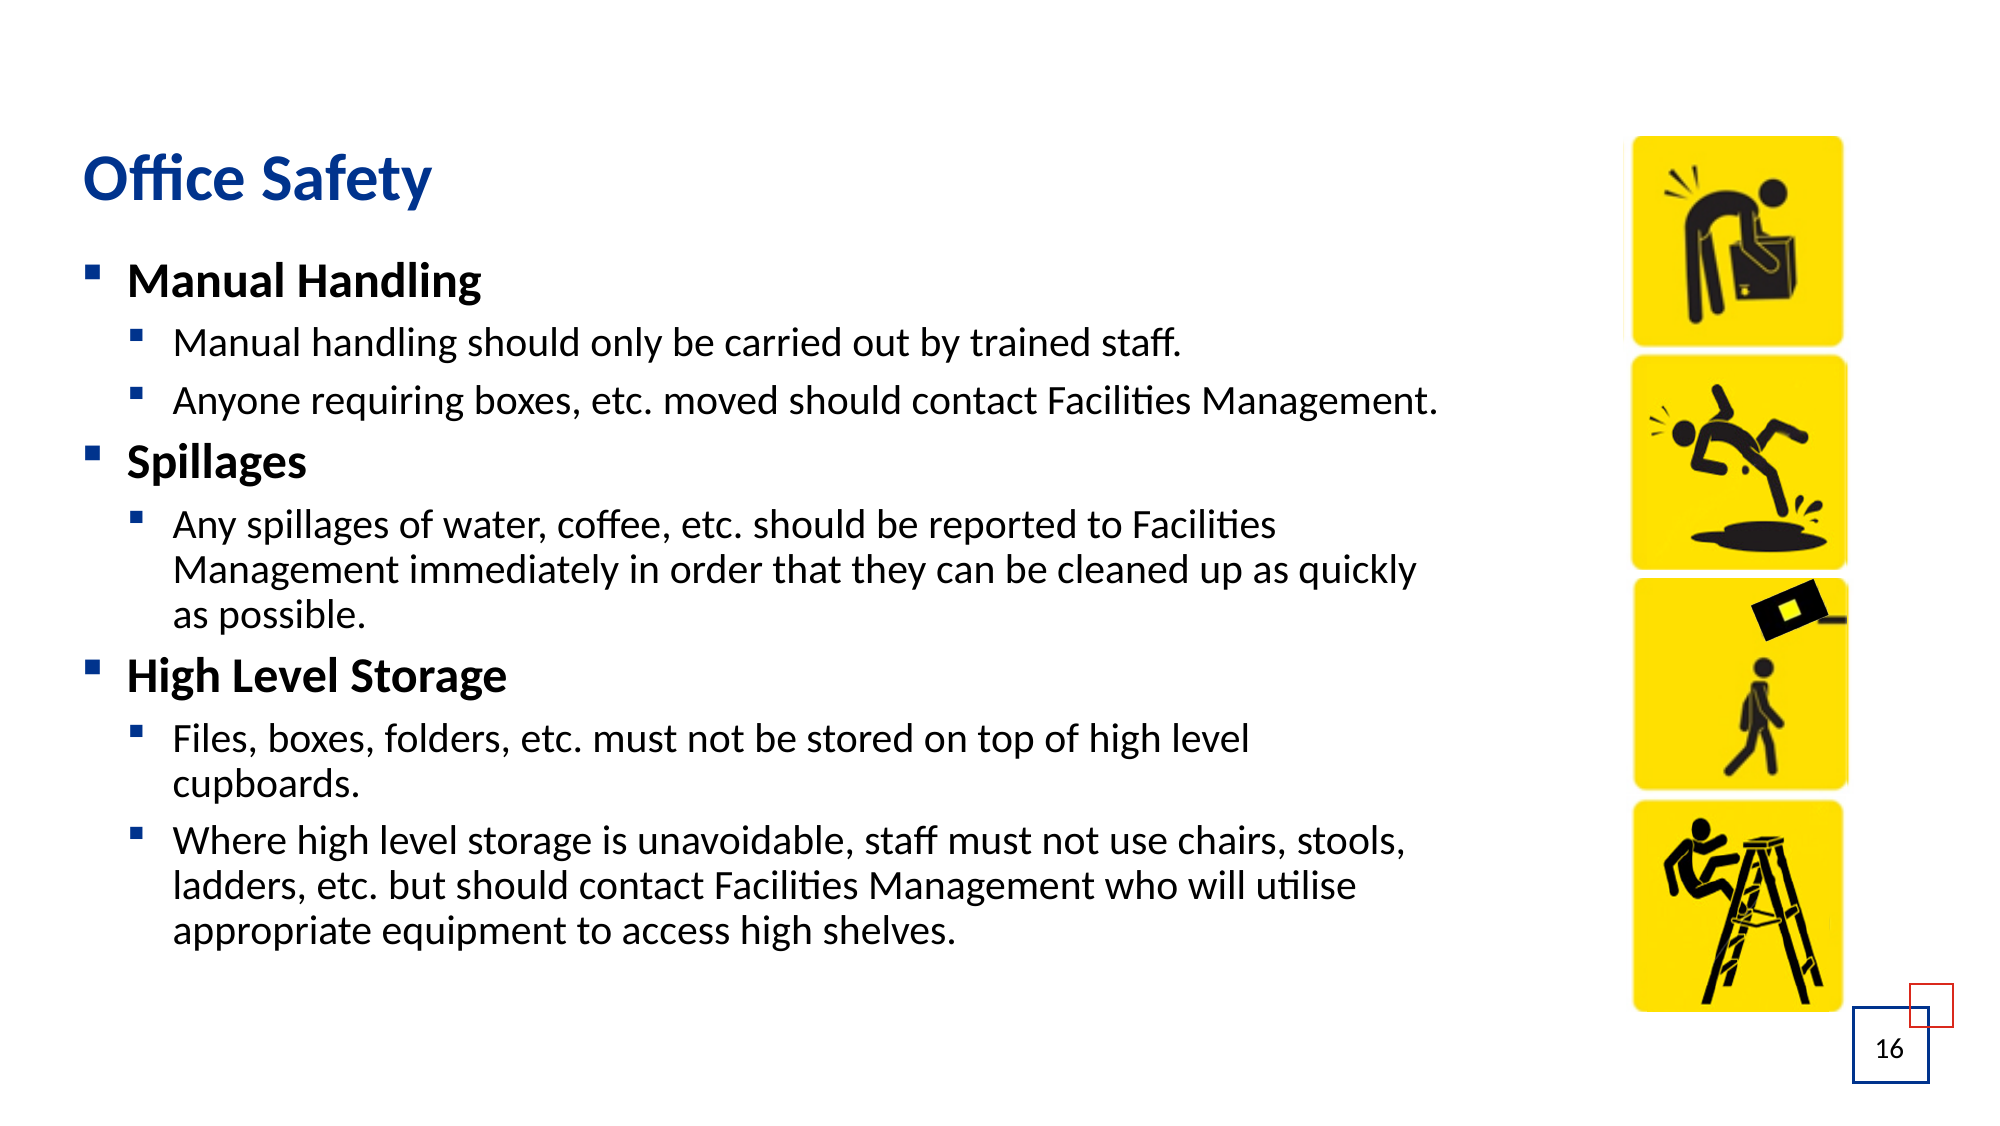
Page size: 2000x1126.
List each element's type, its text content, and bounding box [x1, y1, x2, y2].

list Manual Handling Manual handling should only be carried out by trained staff. Anyone requiring boxes, etc. moved should contact Facilities Management. Spillages Any spillages of water, coffee, etc. should be reported to Facilities Management immediately in order that they can be cleaned up as quickly as possible. High Level Storage Files, boxes, folders, etc. must not be stored on top of high level cupboards. Where high level storage is unavoidable, staff must not use chairs, stools, ladders, etc. but should contact Facilities Management who will utilise appropriate equipment to access high shelves. [66, 246, 1458, 973]
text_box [1623, 133, 1854, 1012]
slide_number 16 [1853, 1011, 1926, 1083]
title Office Safety [68, 50, 1913, 222]
